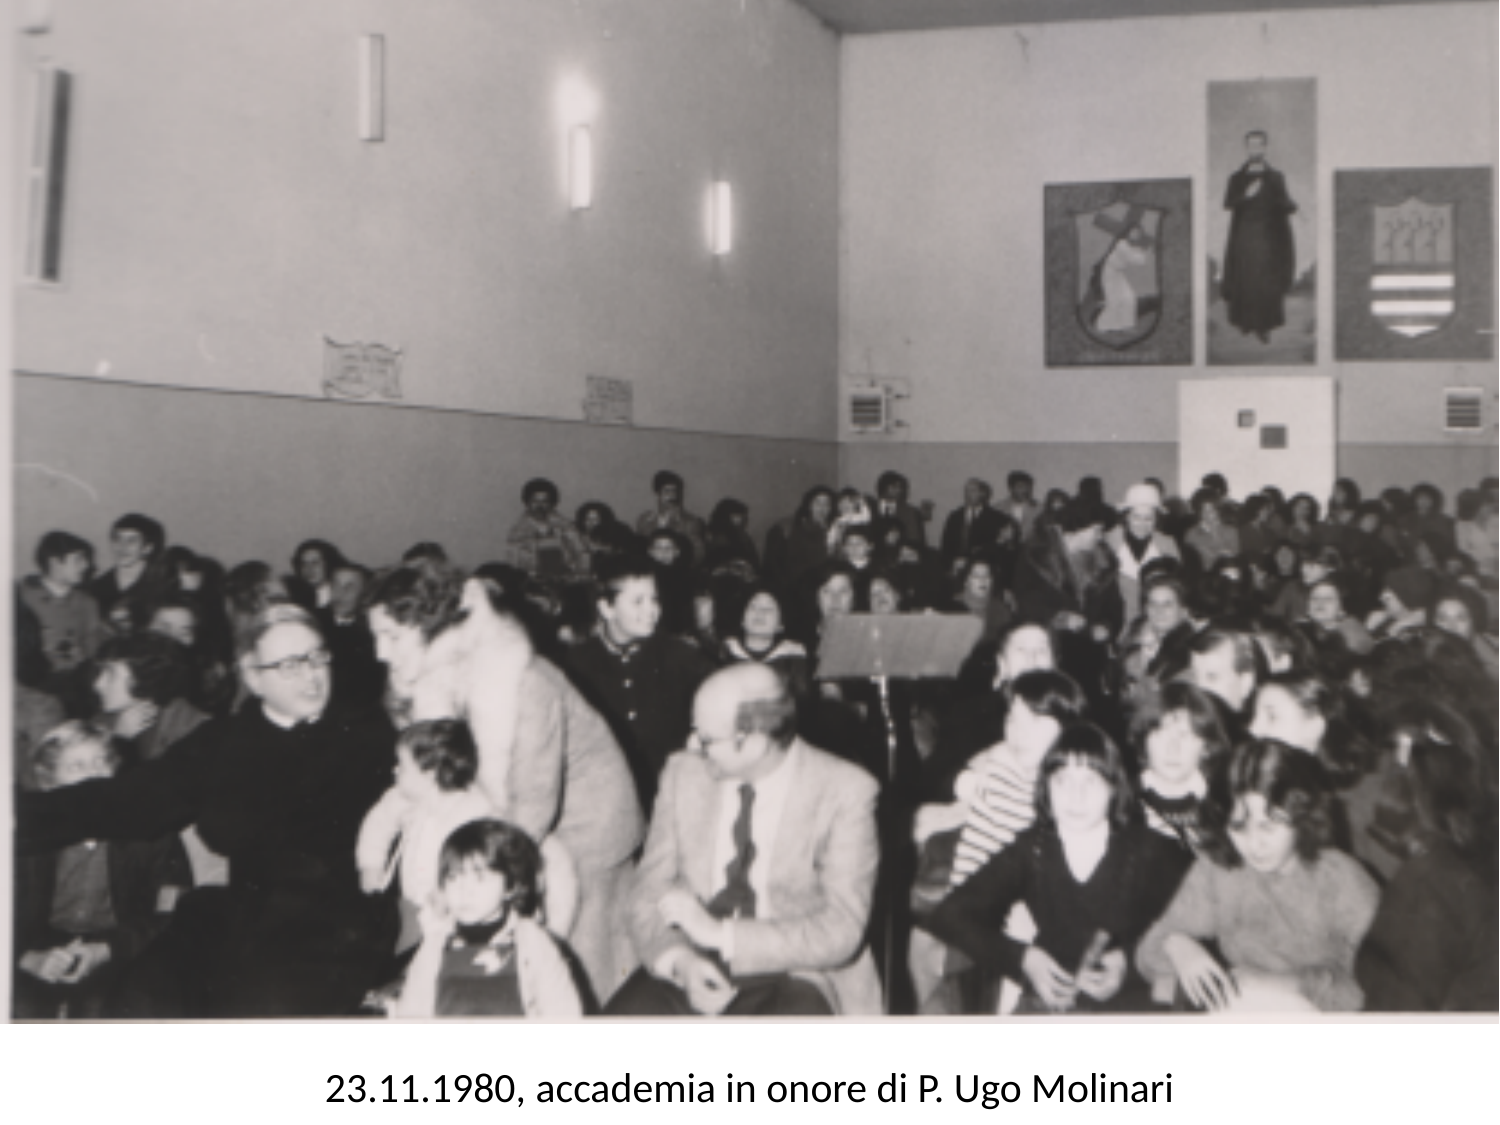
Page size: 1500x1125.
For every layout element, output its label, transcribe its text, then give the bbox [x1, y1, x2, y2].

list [0, 0, 1499, 1024]
title 23.11.1980, accademia in onore di P. Ugo Molinari [75, 1046, 1425, 1125]
